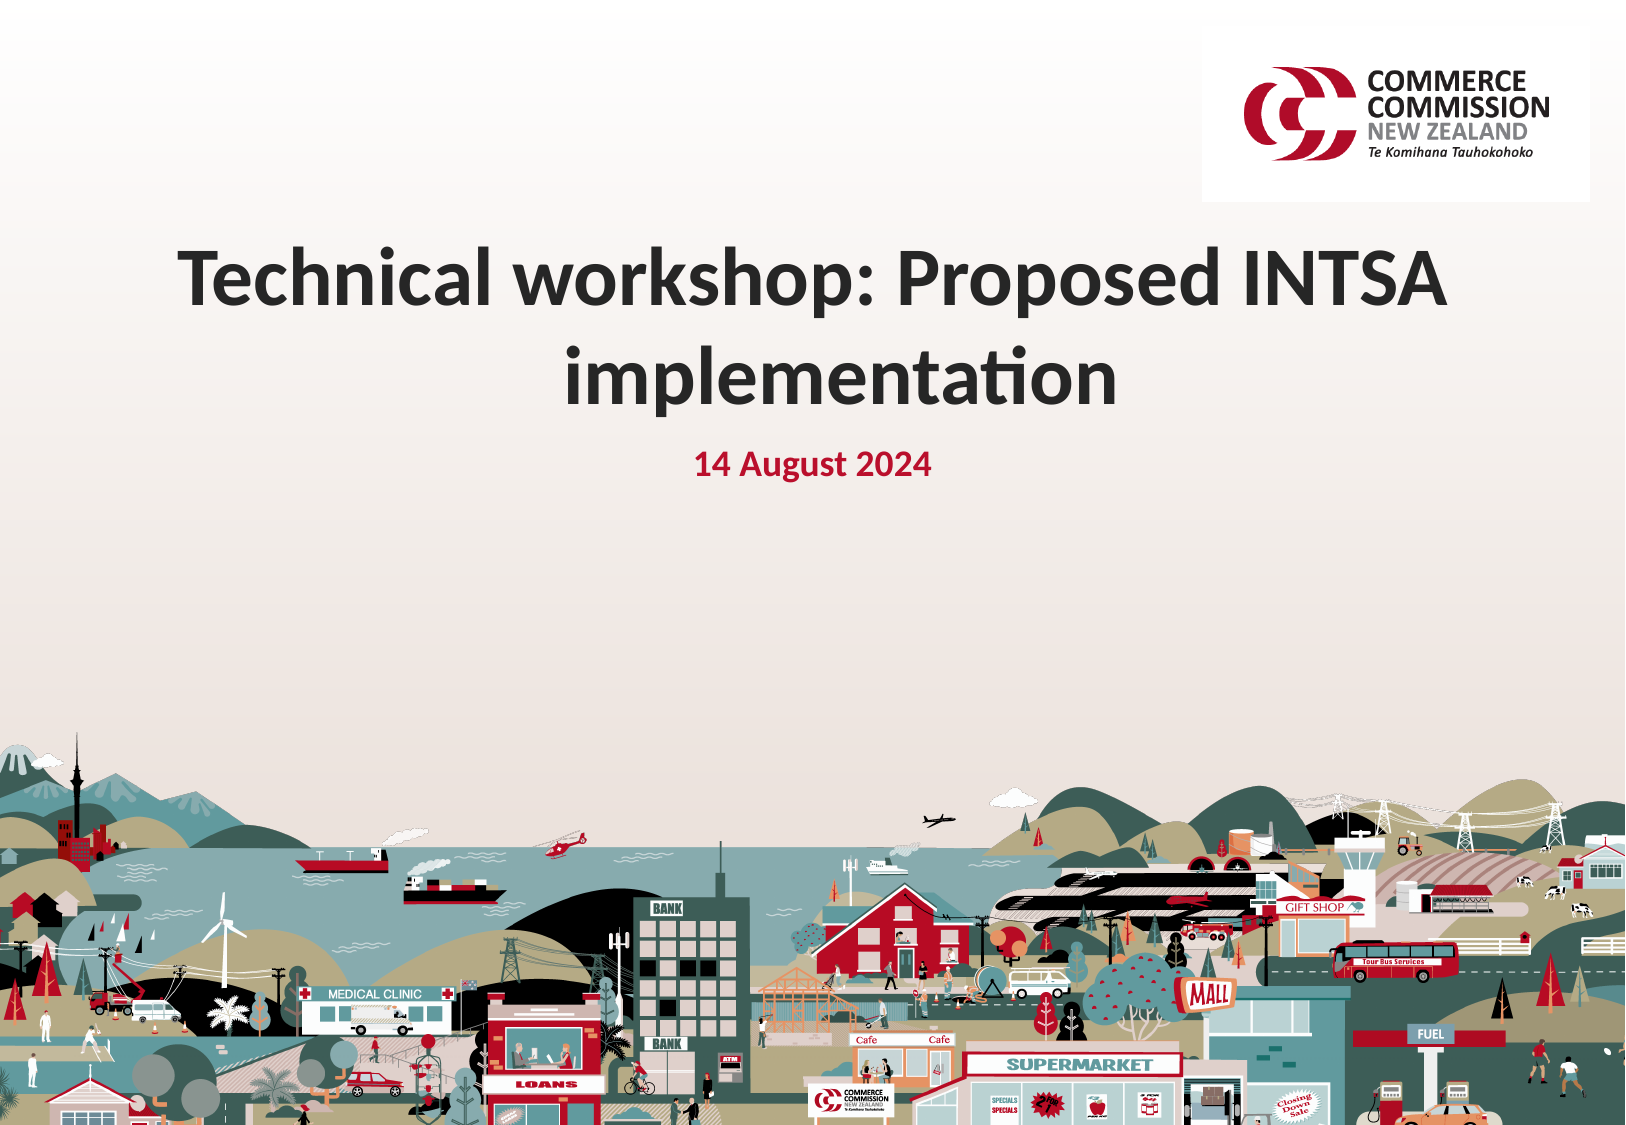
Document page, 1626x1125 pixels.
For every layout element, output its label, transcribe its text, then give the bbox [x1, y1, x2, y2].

picture [0, 731, 1625, 1125]
list 14 August 2024 [91, 361, 1534, 681]
text_box Technical workshop: Proposed INTSA implementation [162, 202, 1464, 441]
picture [1202, 26, 1590, 202]
